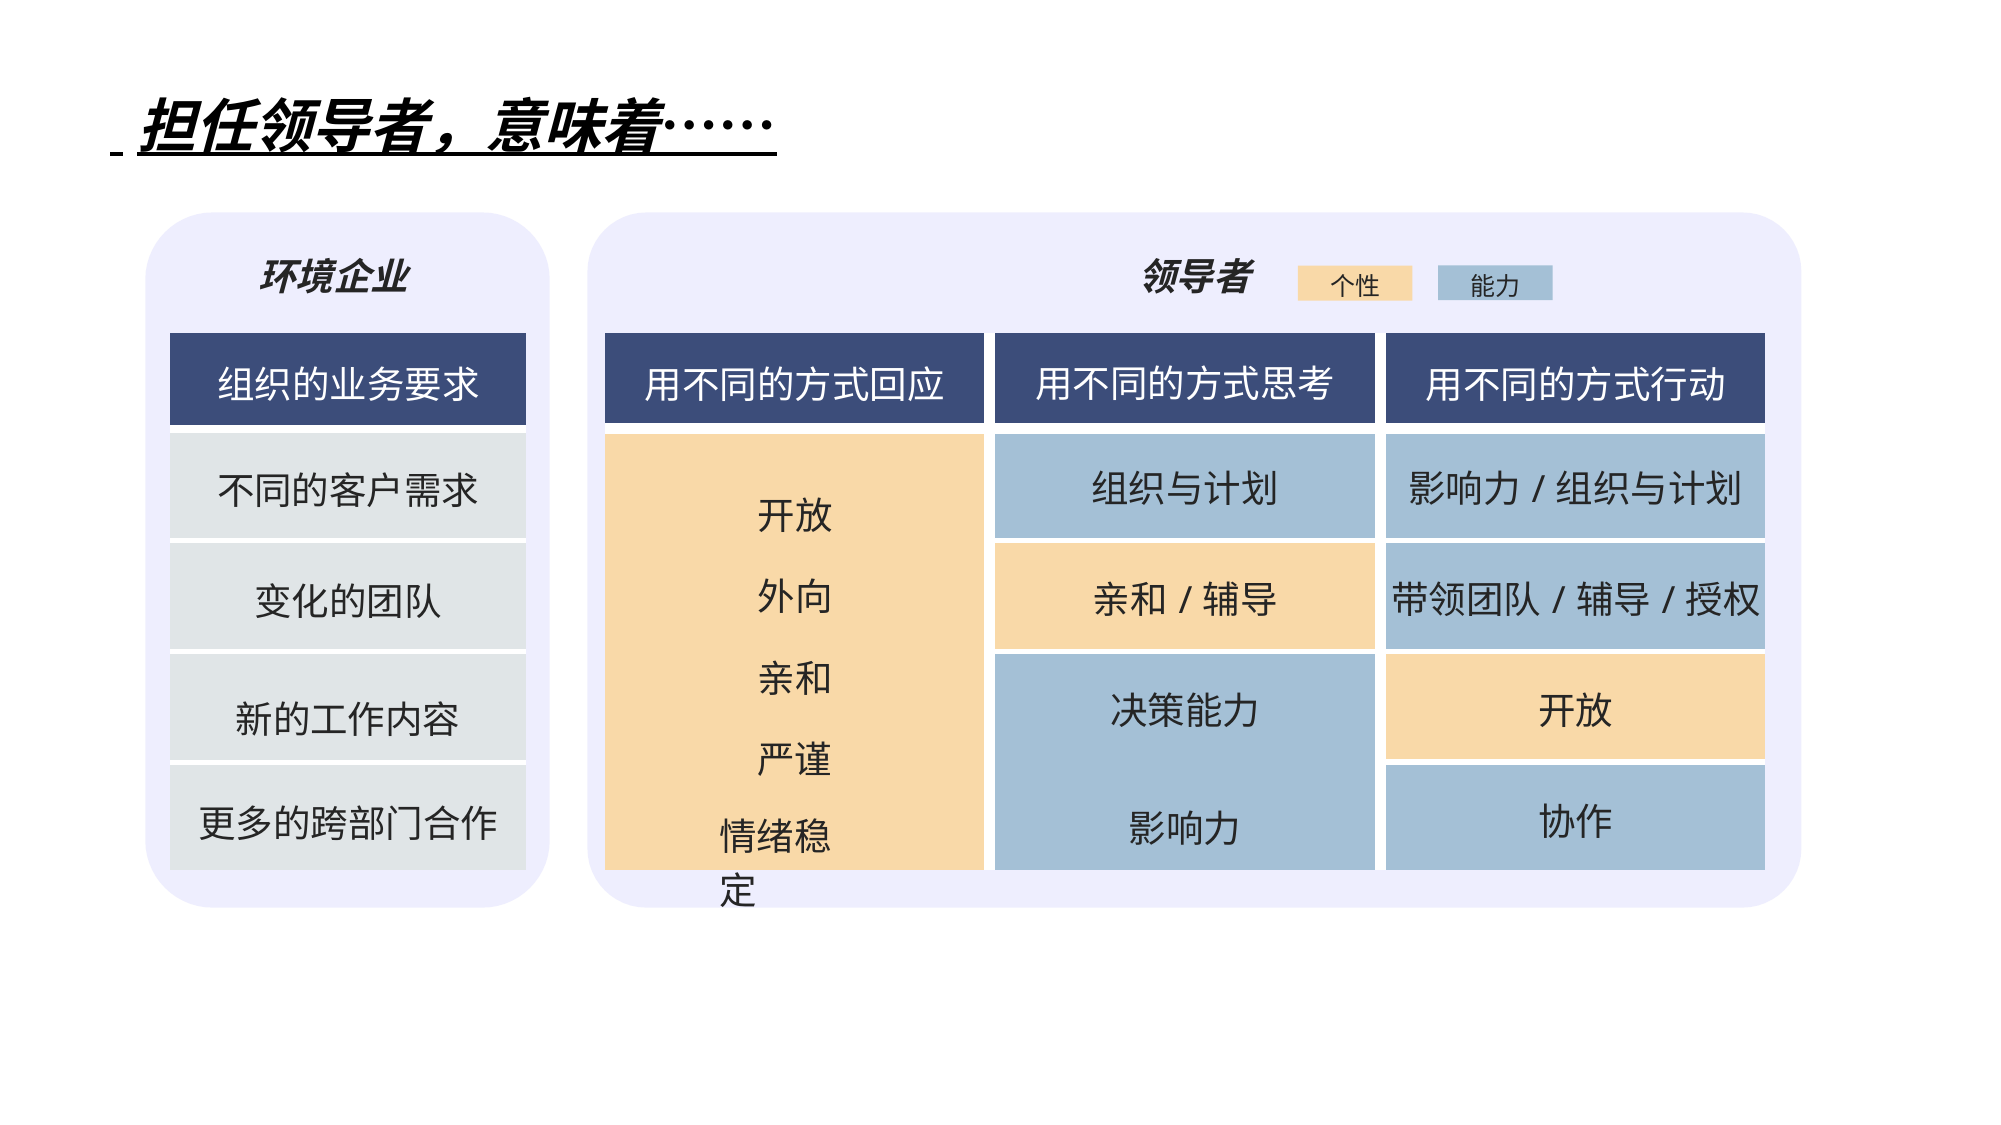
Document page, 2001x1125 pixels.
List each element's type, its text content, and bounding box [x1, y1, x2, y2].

table_header 用不同的方式行动 [1386, 333, 1765, 423]
table_cell 影响力/组织与计划 [1386, 434, 1765, 538]
table_header 用不同的方式思考 [995, 333, 1375, 423]
text_box [145, 212, 550, 908]
table_cell 组织与计划 [995, 434, 1375, 538]
table_cell 变化的团队 [170, 543, 526, 649]
text_box 能力 [1438, 265, 1553, 301]
table_cell 开放 外向 亲和 严谨 情绪稳定 [605, 434, 984, 870]
table_cell 带领团队/辅导/授权 [1386, 543, 1765, 649]
text_box 个性 [1297, 265, 1413, 301]
text_box [587, 212, 1802, 908]
table_header 用不同的方式回应 [605, 333, 984, 423]
text_box 环境企业 [256, 251, 421, 299]
table_cell 开放 [1386, 654, 1765, 759]
table_cell 亲和/辅导 [995, 543, 1375, 649]
table_cell 协作 [1386, 765, 1765, 870]
table_cell 决策能力 影响力 [995, 654, 1375, 870]
table_header 组织的业务要求 [170, 333, 526, 425]
table_cell 更多的跨部门合作 [170, 765, 526, 870]
table_cell 不同的客户需求 [170, 433, 526, 538]
table_cell 新的工作内容 [170, 654, 526, 760]
text_box 领导者 [1136, 251, 1253, 299]
title 担任领导者，意味着…… [107, 87, 1893, 278]
